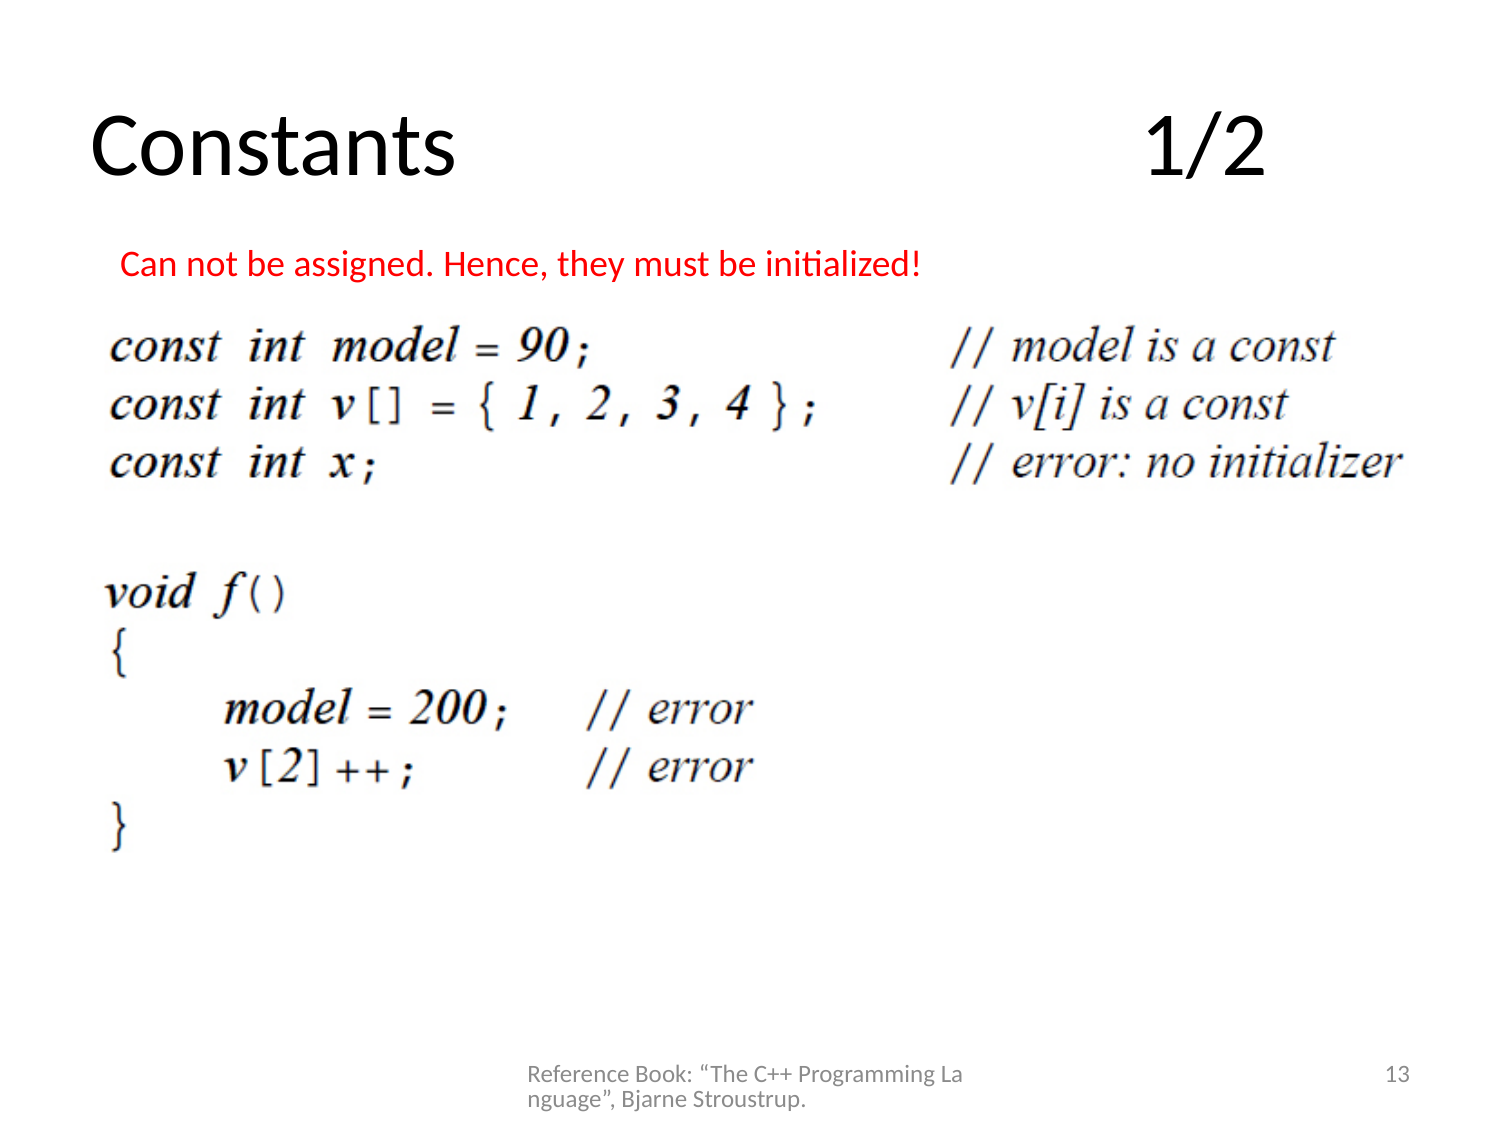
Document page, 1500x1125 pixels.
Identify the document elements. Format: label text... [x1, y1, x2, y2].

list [76, 302, 1427, 872]
text_box Can not be assigned. Hence, they must be initialized! [105, 231, 939, 292]
slide_number 13 [1074, 1042, 1425, 1103]
title Constants 1/2 [75, 45, 1425, 233]
footer Reference Book: “The C++ Programming Language”, Bjarne Stroustrup. [512, 1042, 988, 1103]
